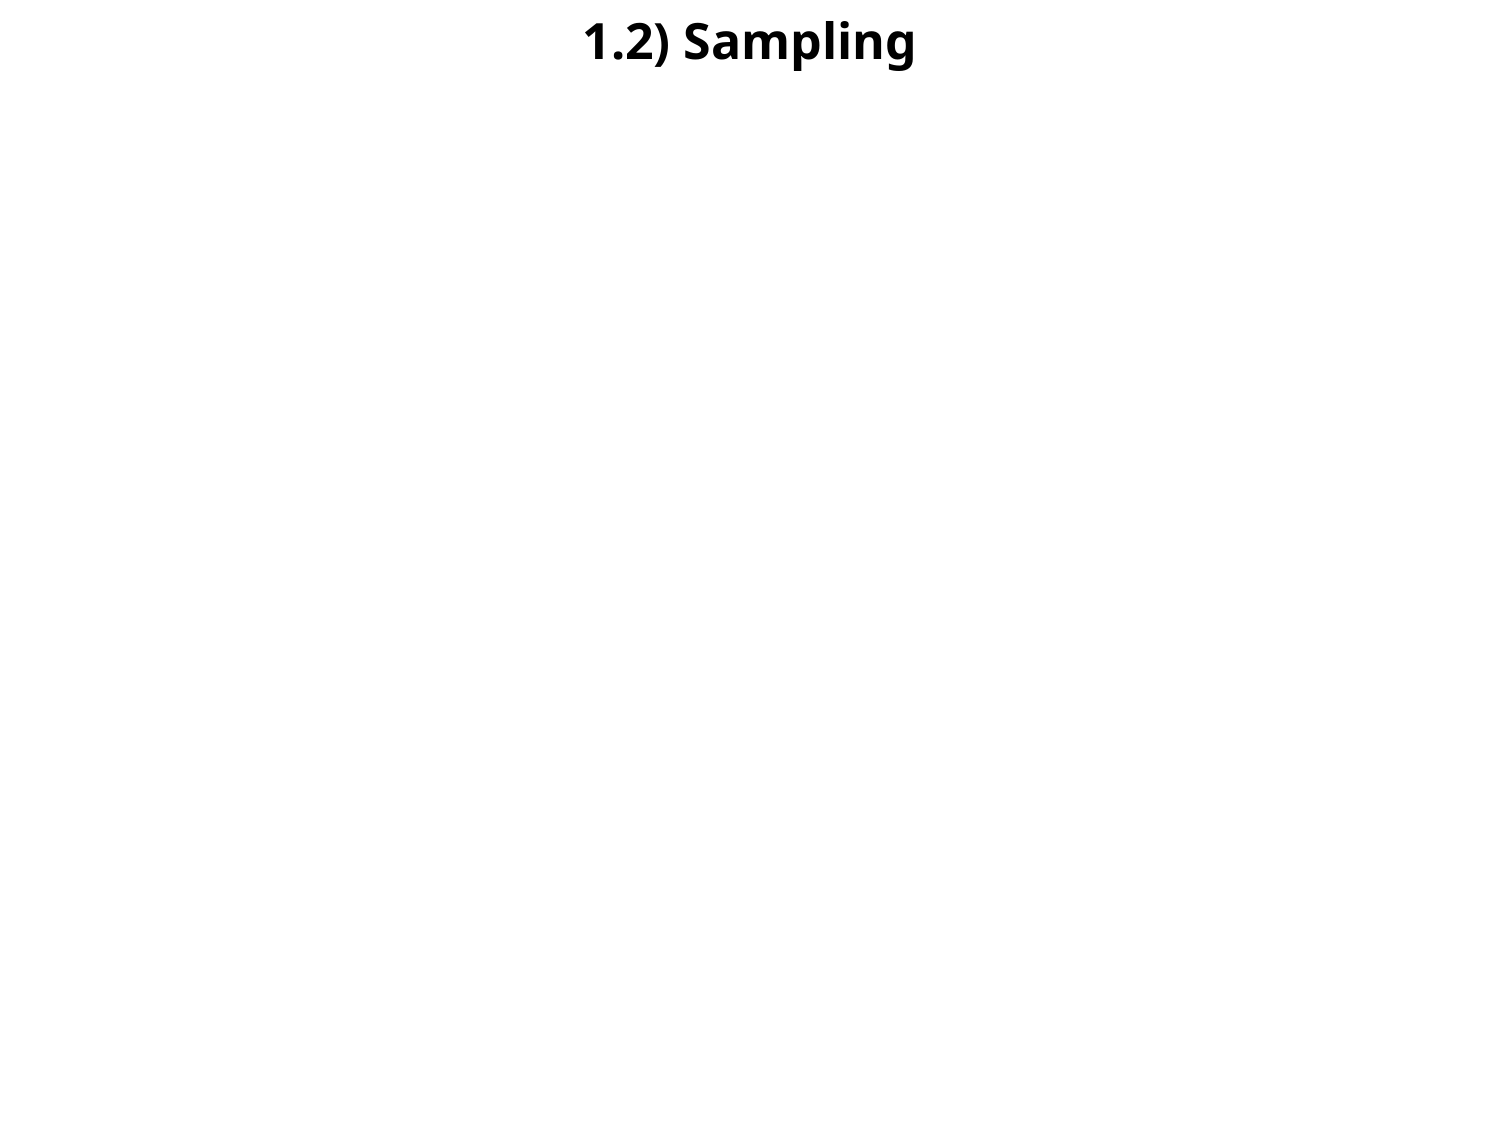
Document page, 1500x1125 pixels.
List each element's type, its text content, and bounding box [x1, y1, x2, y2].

title 1.2) Sampling [0, 0, 1500, 87]
